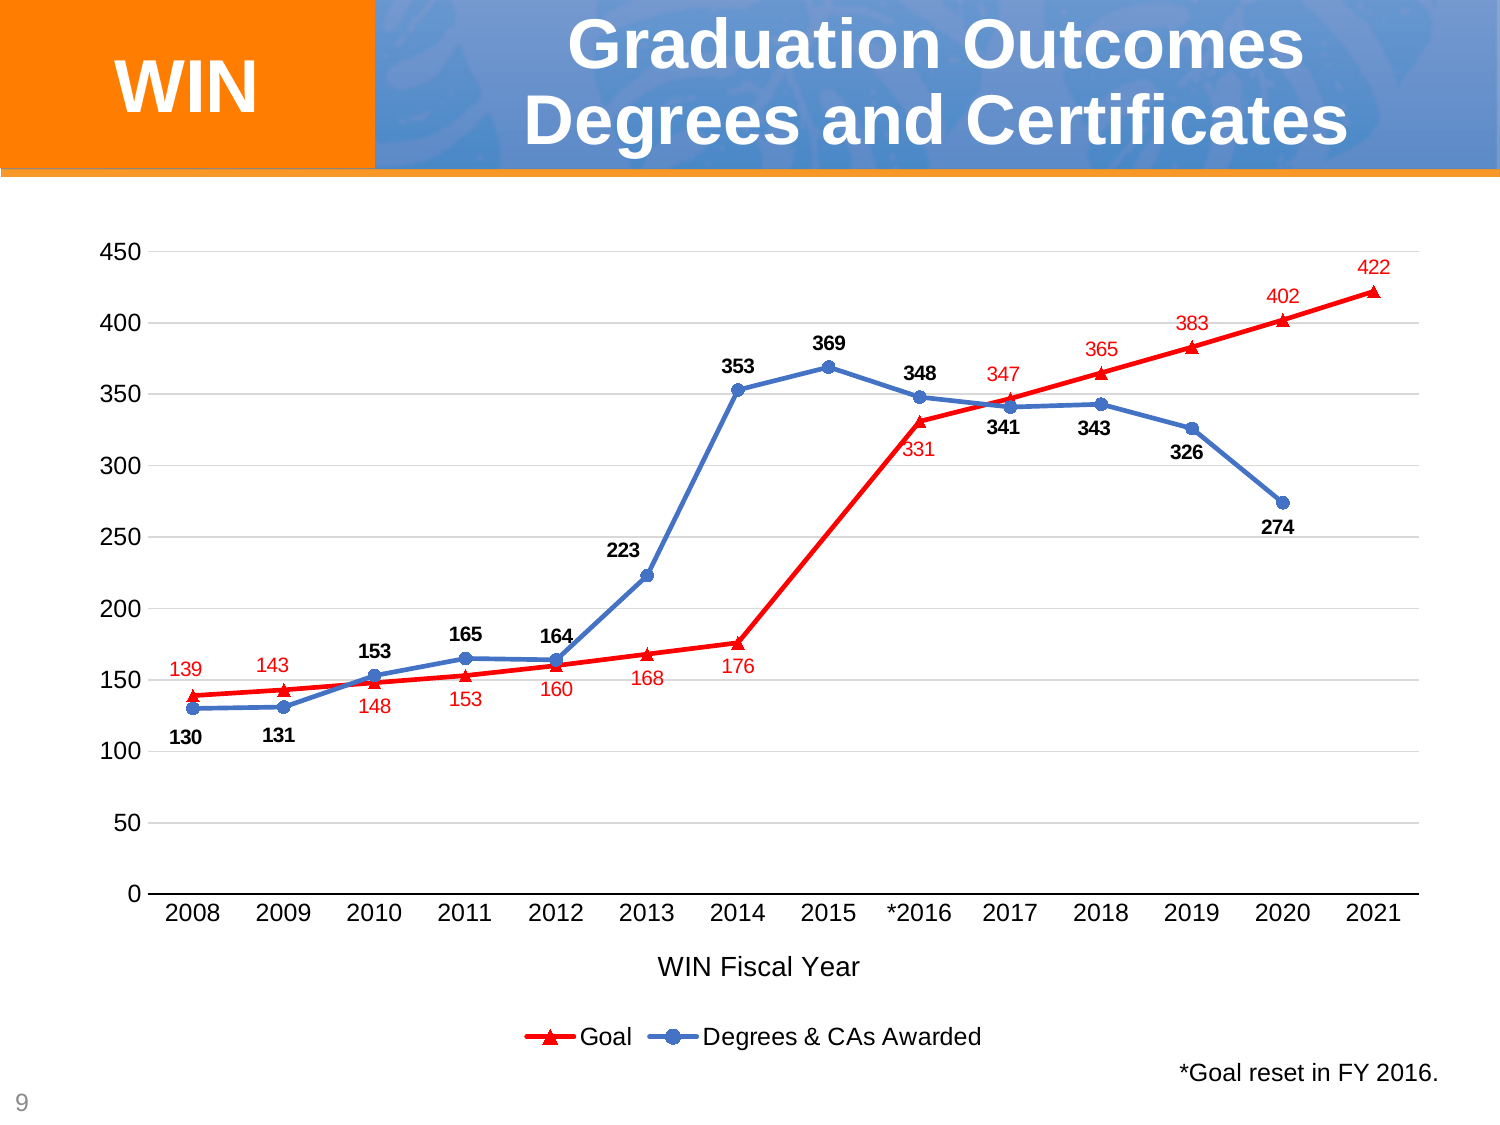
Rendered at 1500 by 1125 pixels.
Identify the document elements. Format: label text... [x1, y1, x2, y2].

chart [68, 229, 1441, 1056]
slide_number 9 [0, 1071, 338, 1125]
text_box *Goal reset in FY 2016. [1164, 1048, 1455, 1094]
list WIN [0, 0, 375, 166]
title Graduation Outcomes Degrees and Certificates [375, 0, 1500, 169]
